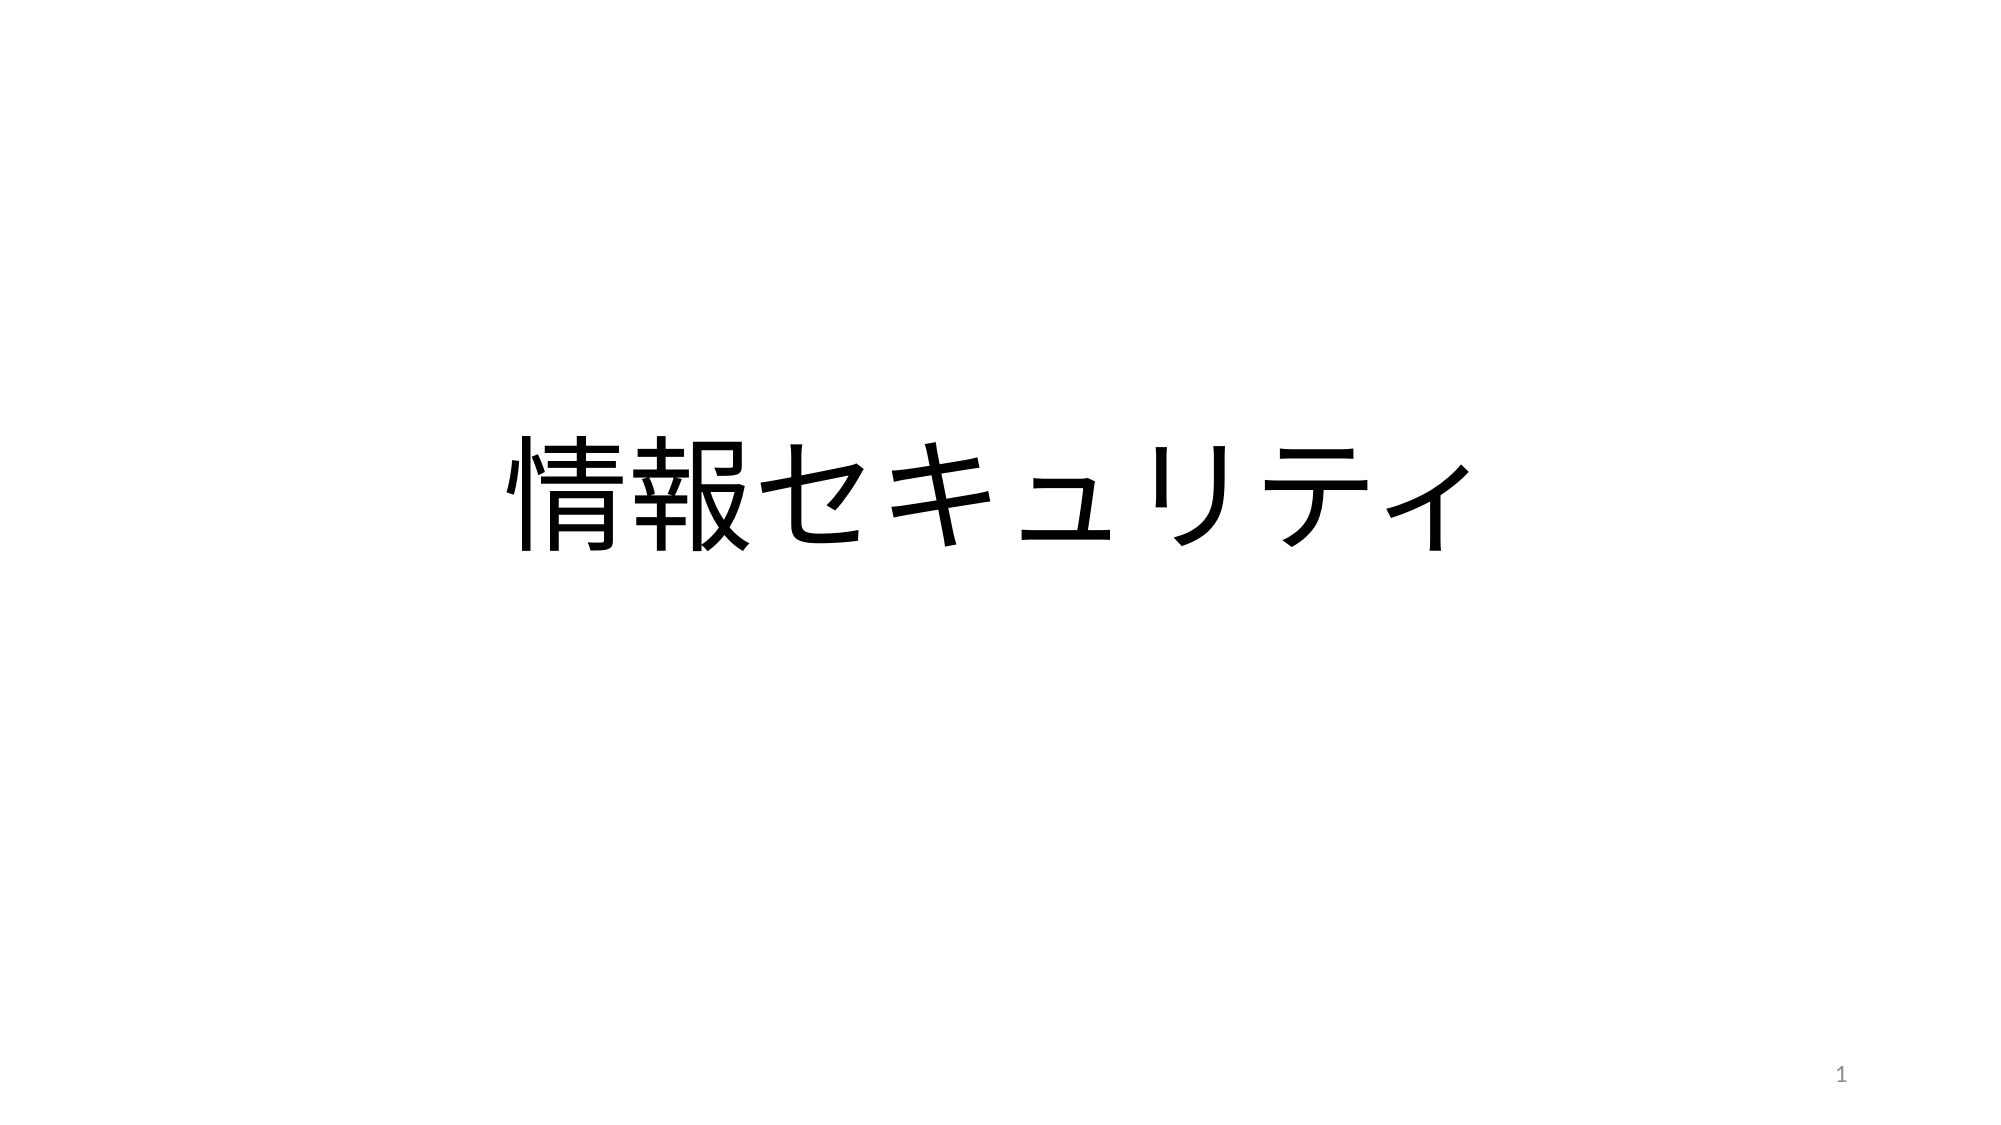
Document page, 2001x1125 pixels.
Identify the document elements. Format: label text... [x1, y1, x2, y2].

title 情報セキュリティ [249, 184, 1750, 576]
slide_number 1 [1412, 1042, 1863, 1103]
